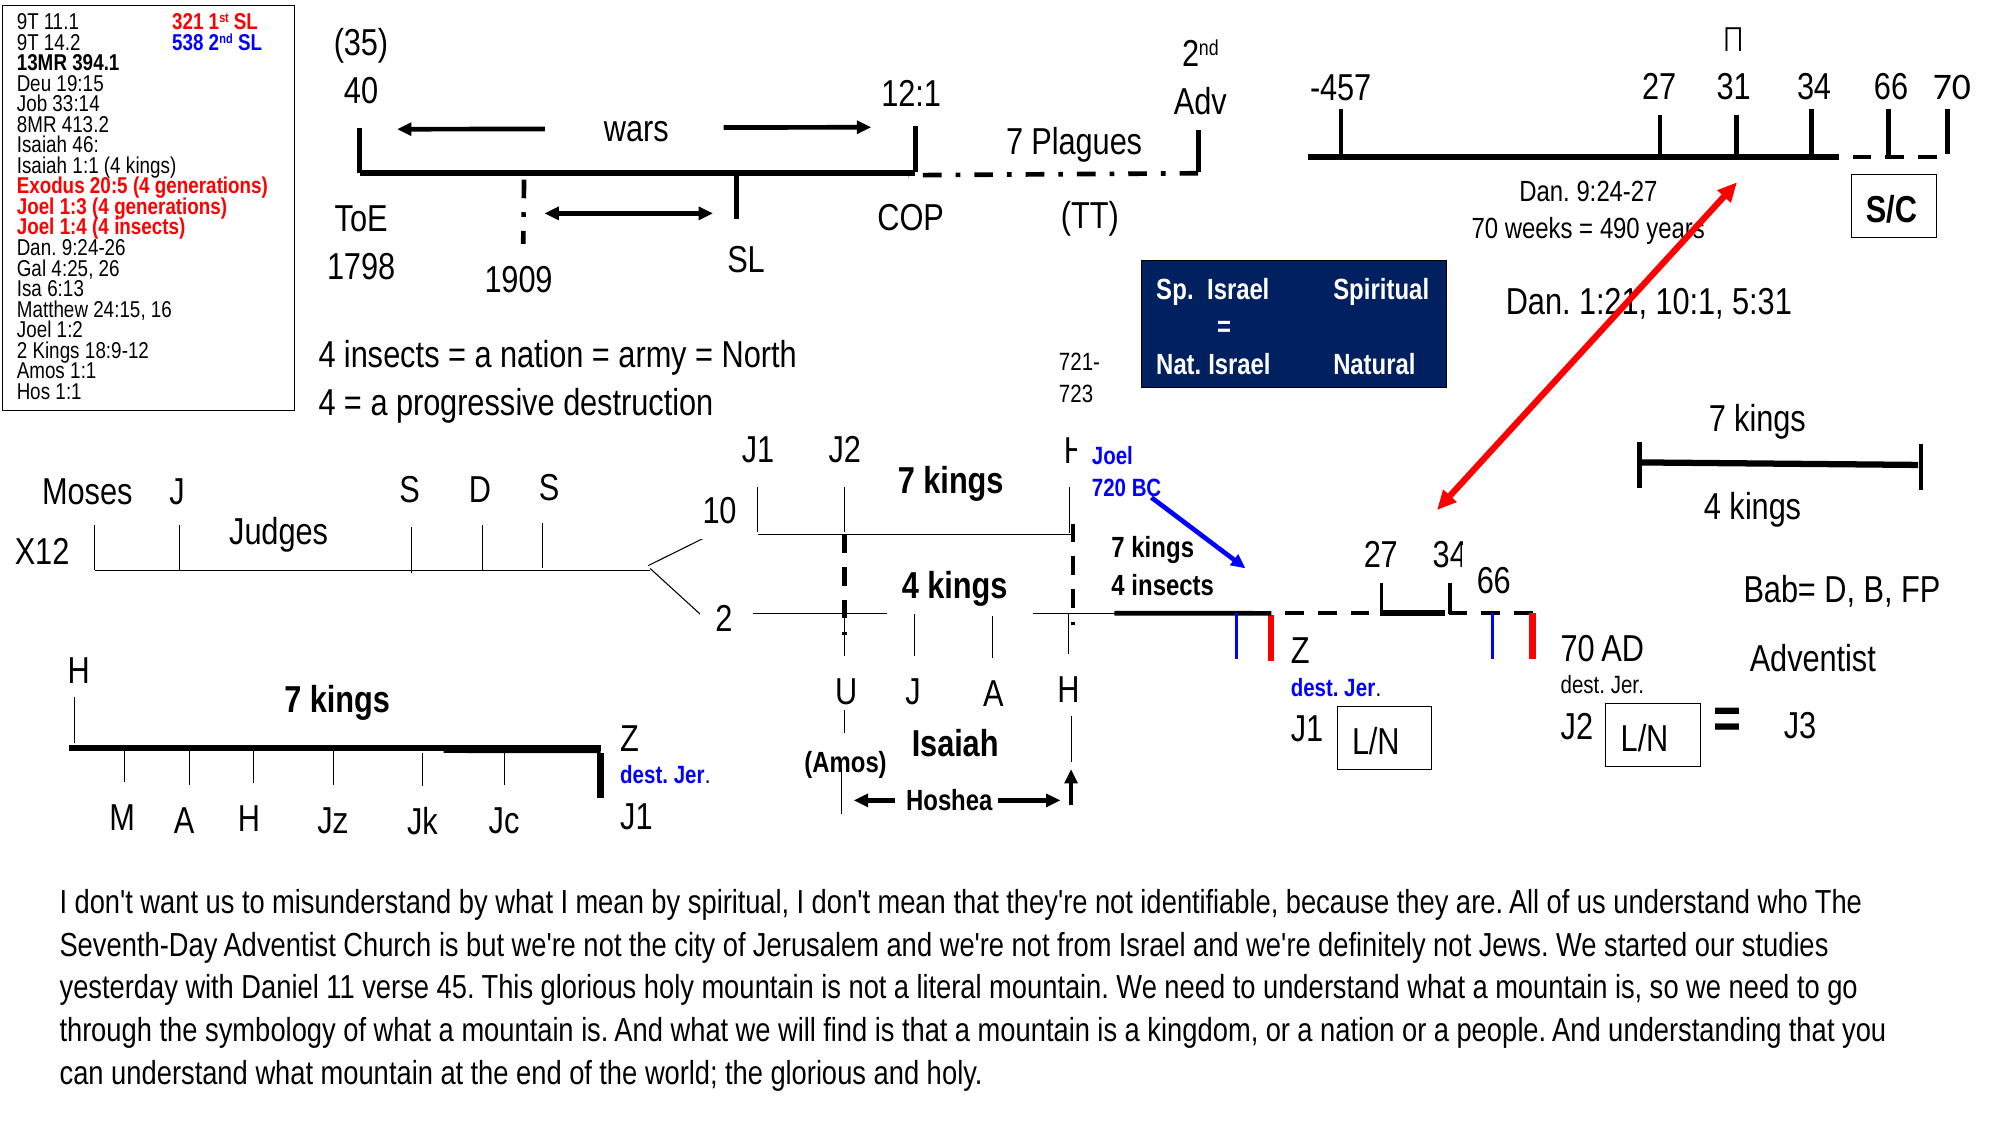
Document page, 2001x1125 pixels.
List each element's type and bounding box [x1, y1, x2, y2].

text_box [1044, 335, 1279, 609]
text_box [469, 179, 576, 307]
text_box [302, 751, 369, 849]
text_box [0, 457, 153, 580]
text_box [605, 706, 728, 845]
text_box [862, 182, 992, 246]
text_box [44, 870, 1905, 1099]
text_box [1295, 52, 1401, 155]
text_box [1141, 162, 1919, 535]
text_box [560, 93, 713, 157]
text_box [159, 751, 206, 848]
text_box [392, 753, 458, 850]
text_box [154, 452, 602, 560]
text_box [1545, 613, 1915, 767]
text_box [2, 5, 295, 411]
text_box [1046, 180, 1152, 244]
text_box [94, 319, 1272, 824]
text_box [1728, 554, 1990, 618]
text_box [1276, 618, 1432, 770]
text_box [1307, 6, 1999, 159]
text_box [308, 183, 414, 295]
text_box [1283, 519, 1543, 660]
text_box [1851, 174, 1937, 238]
text_box [52, 635, 99, 743]
text_box [308, 7, 414, 119]
text_box [69, 748, 602, 847]
text_box [359, 18, 1254, 219]
text_box [443, 750, 601, 848]
text_box [866, 58, 973, 121]
text_box [712, 224, 790, 288]
text_box [269, 664, 416, 728]
